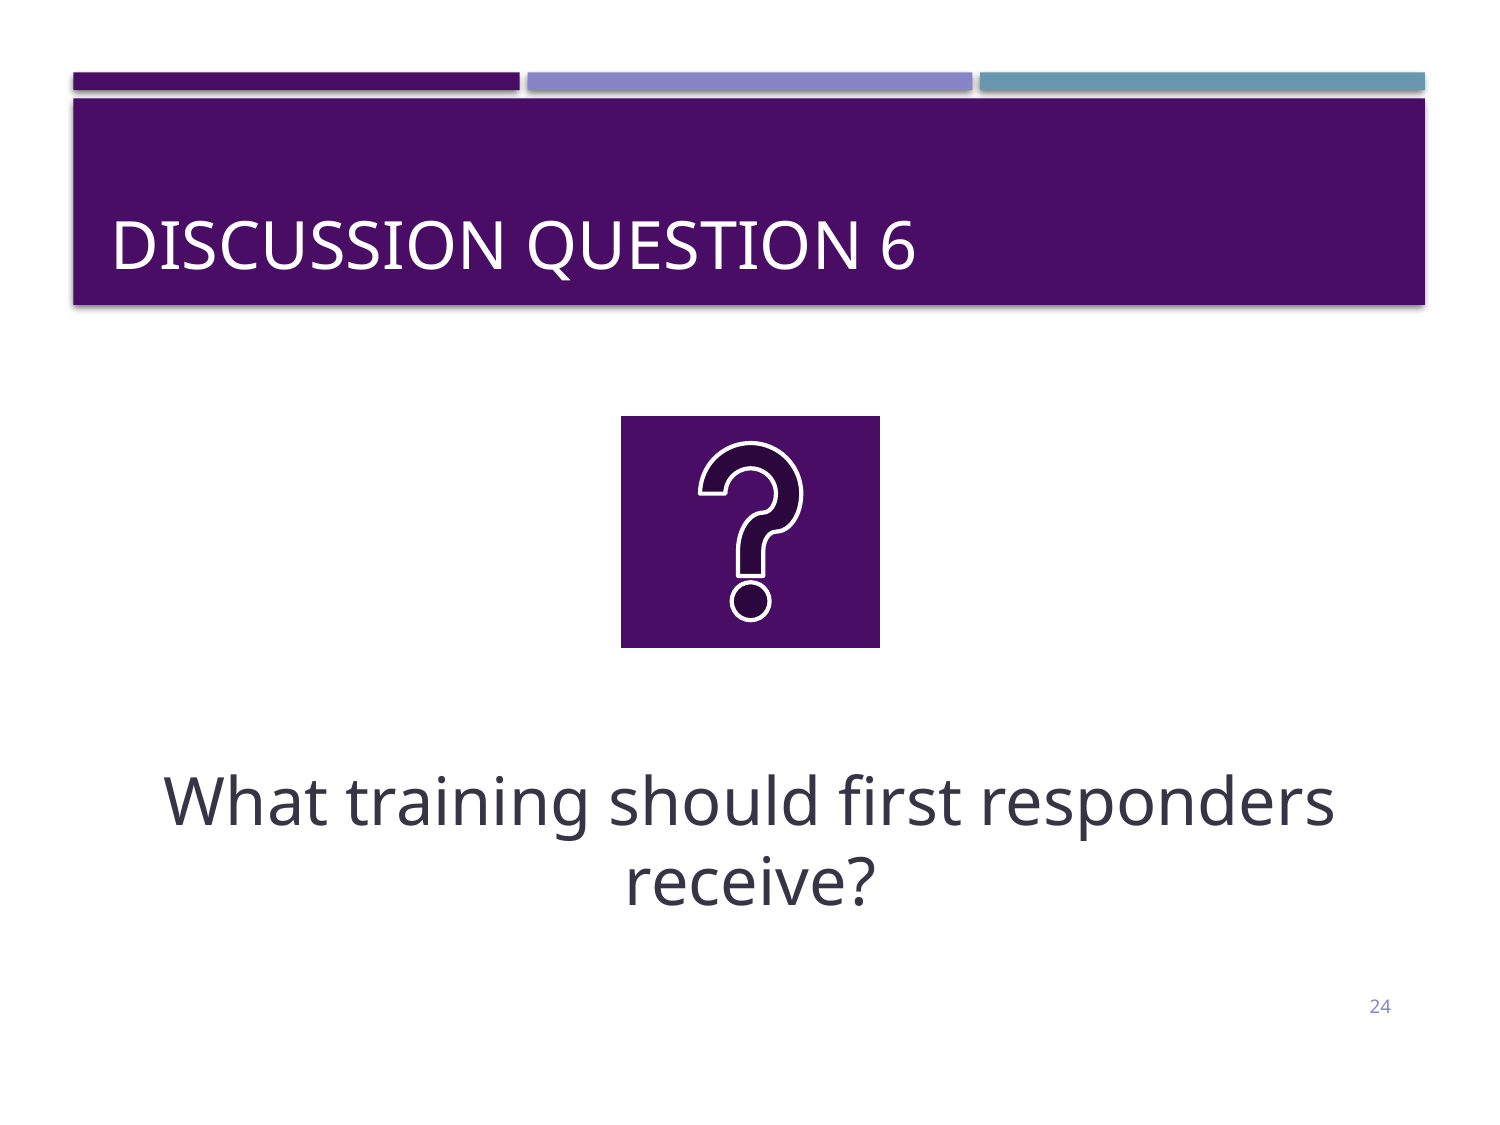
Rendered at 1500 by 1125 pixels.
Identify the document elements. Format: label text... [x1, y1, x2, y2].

slide_number 24 [1279, 977, 1406, 1037]
list What training should first responders receive? [95, 365, 1406, 962]
title Discussion Question 6 [95, 112, 1406, 291]
text_box [617, 411, 885, 652]
